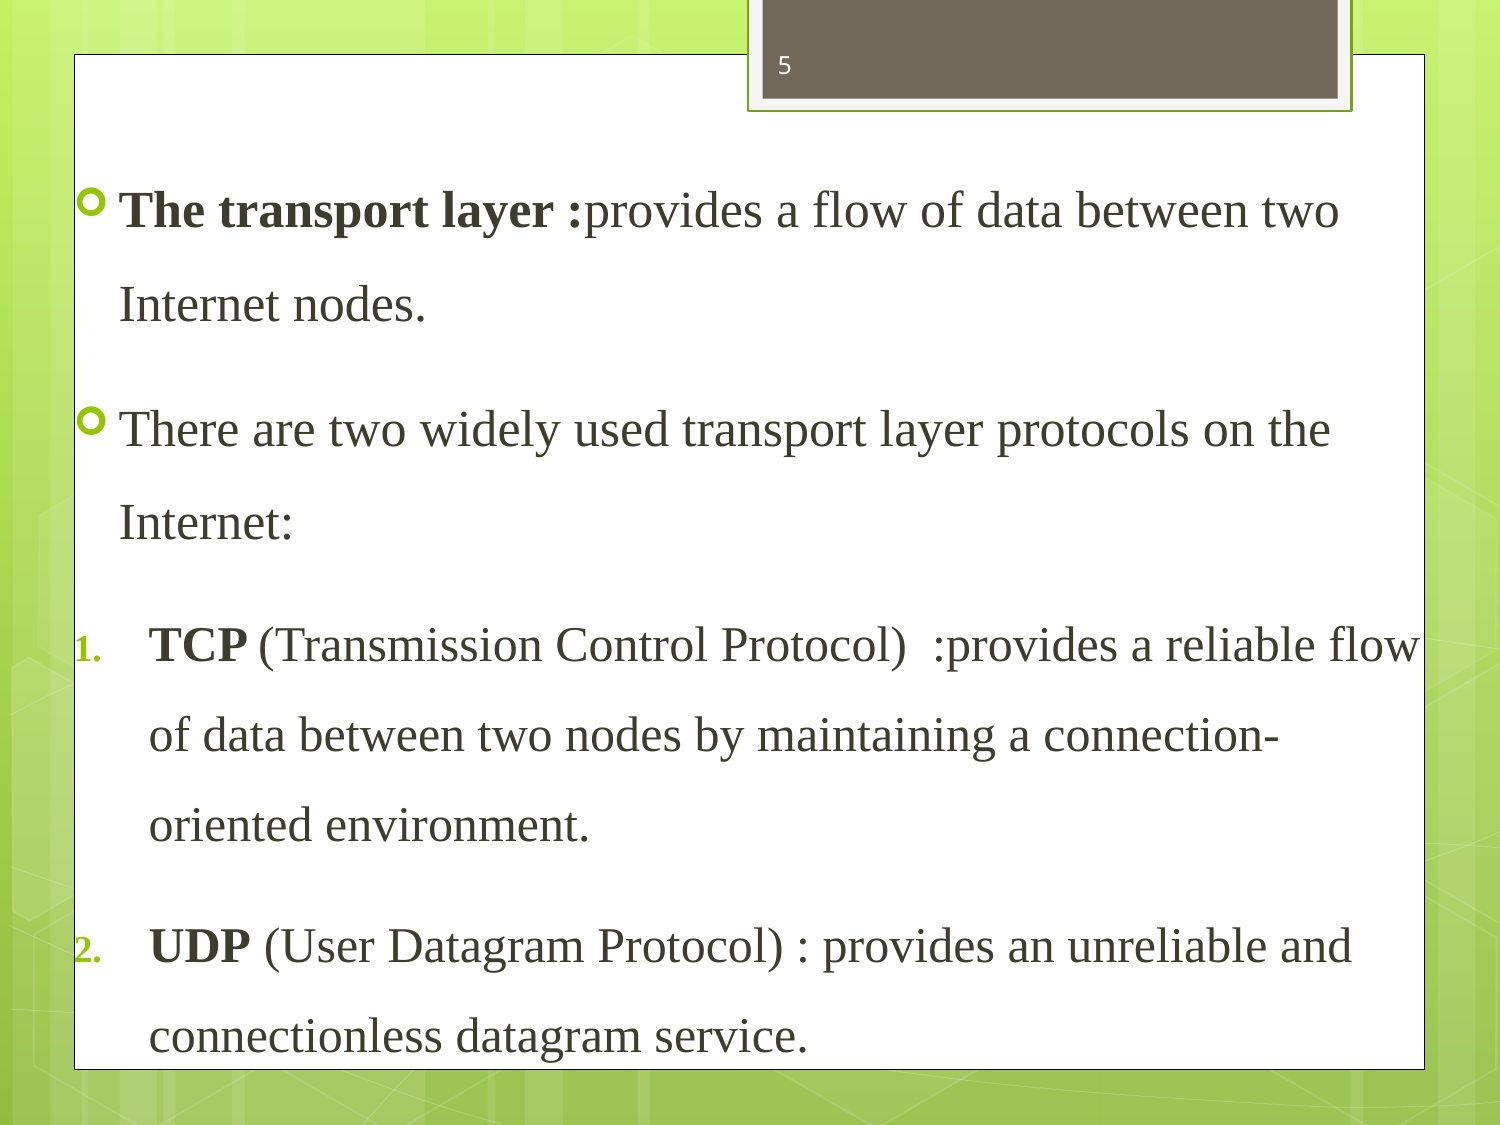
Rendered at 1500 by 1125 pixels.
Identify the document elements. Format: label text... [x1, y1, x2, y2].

slide_number 5 [762, 36, 982, 97]
list The transport layer :provides a flow of data between two Internet nodes. There are two widely used transport layer protocols on the Internet: TCP (Transmission Control Protocol) :provides a reliable flow of data between two nodes by maintaining a connection-oriented environment. UDP (User Datagram Protocol) : provides an unreliable and connectionless datagram service. [29, 137, 1449, 1125]
